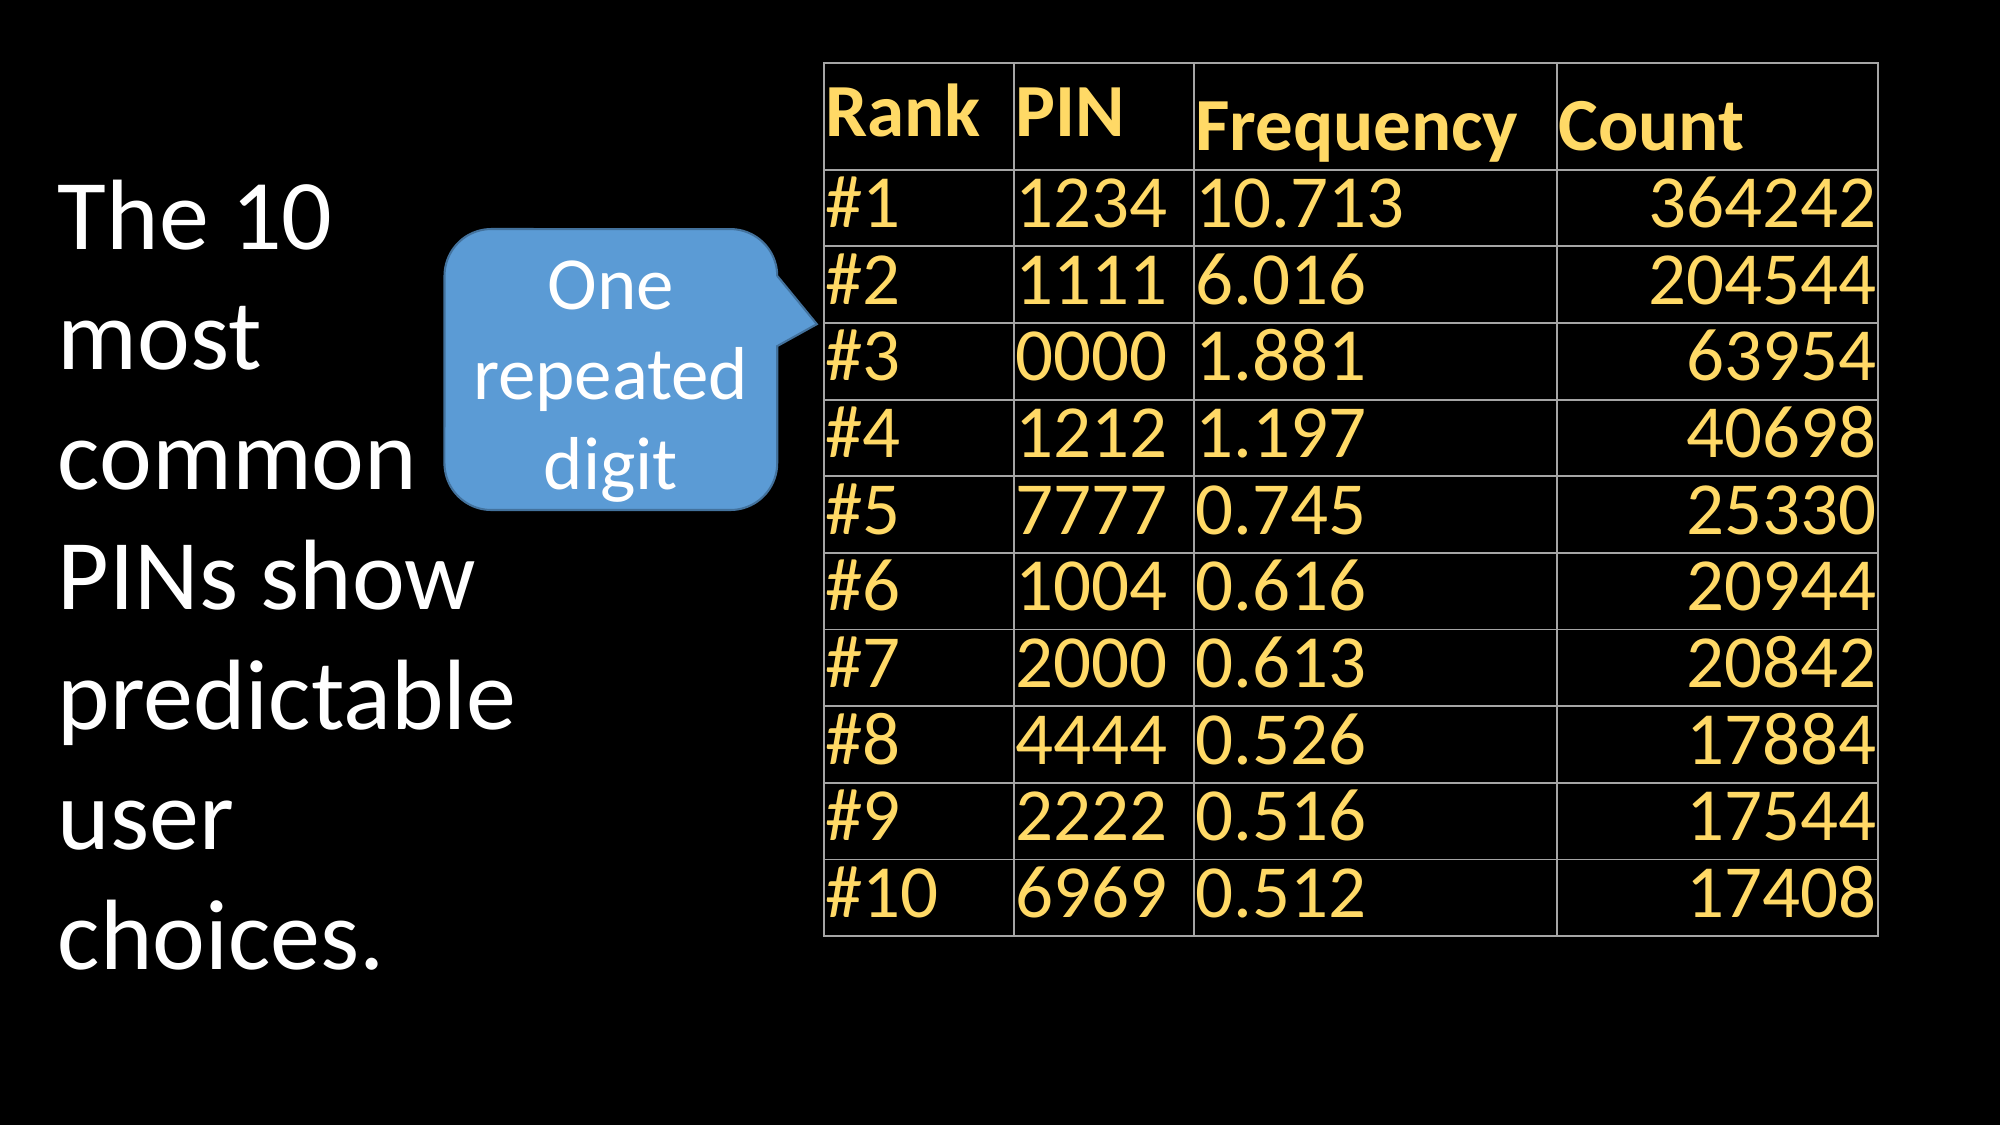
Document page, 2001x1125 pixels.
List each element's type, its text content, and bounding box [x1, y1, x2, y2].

table_cell 0000 [1015, 324, 1193, 399]
table_cell 17884 [1558, 707, 1877, 782]
text_box One repeated digit [443, 227, 819, 512]
table_cell 0.512 [1195, 860, 1556, 935]
table_cell 20944 [1558, 554, 1877, 629]
table_header Frequency [1195, 64, 1556, 169]
table_cell 1004 [1015, 554, 1193, 629]
table_cell #6 [825, 554, 1013, 629]
table_cell 40698 [1558, 401, 1877, 475]
table_cell 6.016 [1195, 247, 1556, 322]
table_cell 25330 [1558, 477, 1877, 552]
table_cell 7777 [1015, 477, 1193, 552]
table_cell 2000 [1015, 630, 1193, 705]
table_cell 4444 [1015, 707, 1193, 782]
table_cell 1111 [1015, 247, 1193, 322]
table_cell #7 [825, 630, 1013, 705]
table_header Rank [825, 64, 1013, 169]
table_header PIN [1015, 64, 1193, 169]
table_cell #10 [825, 860, 1013, 935]
table_cell 364242 [1558, 171, 1877, 245]
table_cell #4 [825, 401, 1013, 475]
table_cell 0.613 [1195, 630, 1556, 705]
table_cell #5 [825, 477, 1013, 552]
table_cell #8 [825, 707, 1013, 782]
table_cell 10.713 [1195, 171, 1556, 245]
table_cell #1 [825, 171, 1013, 245]
table_cell 0.616 [1195, 554, 1556, 629]
table_cell 1234 [1015, 171, 1193, 245]
table_cell #3 [825, 324, 1013, 399]
table_cell 17544 [1558, 784, 1877, 859]
table_cell 20842 [1558, 630, 1877, 705]
table_cell #2 [825, 247, 1013, 322]
table_cell 204544 [1558, 247, 1877, 322]
table_cell #9 [825, 784, 1013, 859]
table_cell 2222 [1015, 784, 1193, 859]
table_cell 0.516 [1195, 784, 1556, 859]
table_cell 1.881 [1195, 324, 1556, 399]
table_cell 1212 [1015, 401, 1193, 475]
table_cell 6969 [1015, 860, 1193, 935]
table_cell 63954 [1558, 324, 1877, 399]
text_box The 10 most common PINs show predictable user choices. [43, 142, 543, 997]
table_cell 1.197 [1195, 401, 1556, 475]
table_header Count [1558, 64, 1877, 169]
table_cell 0.526 [1195, 707, 1556, 782]
table_cell 0.745 [1195, 477, 1556, 552]
table_cell 17408 [1558, 860, 1877, 935]
